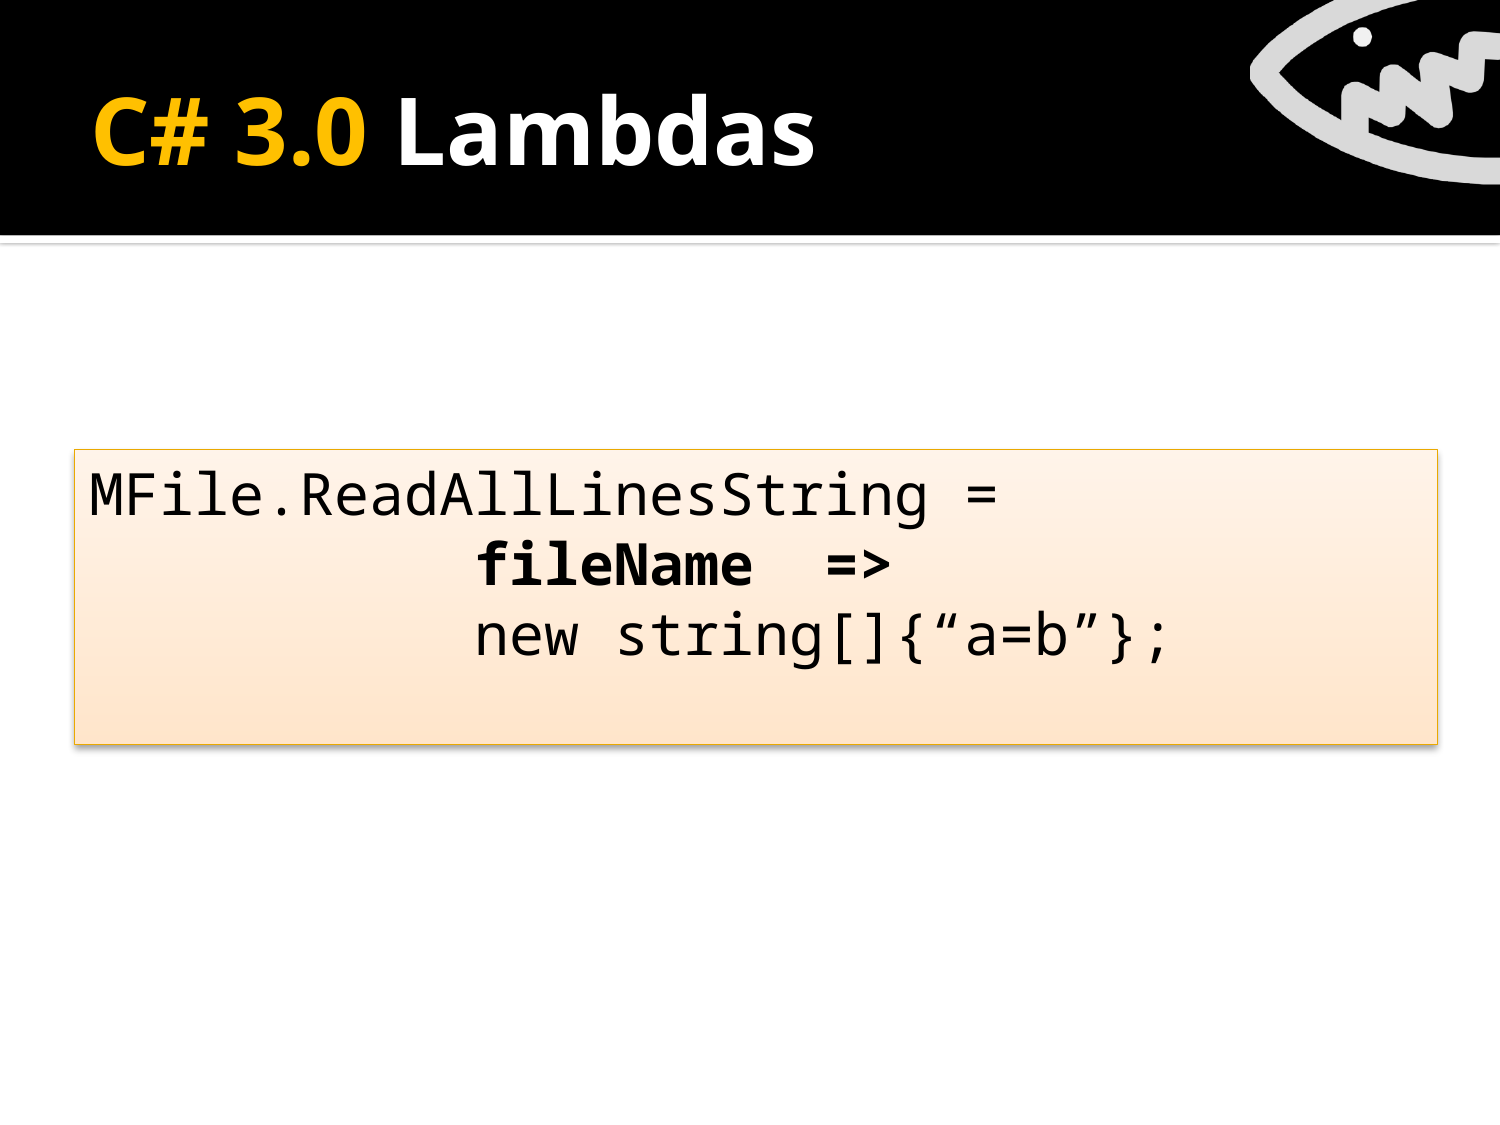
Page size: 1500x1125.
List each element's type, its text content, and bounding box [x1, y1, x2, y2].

title C# 3.0 Lambdas [75, 25, 1425, 231]
picture [1249, 0, 1500, 188]
text_box MFile.ReadAllLinesString = fileName => new string[]{“a=b”}; [74, 449, 1438, 745]
